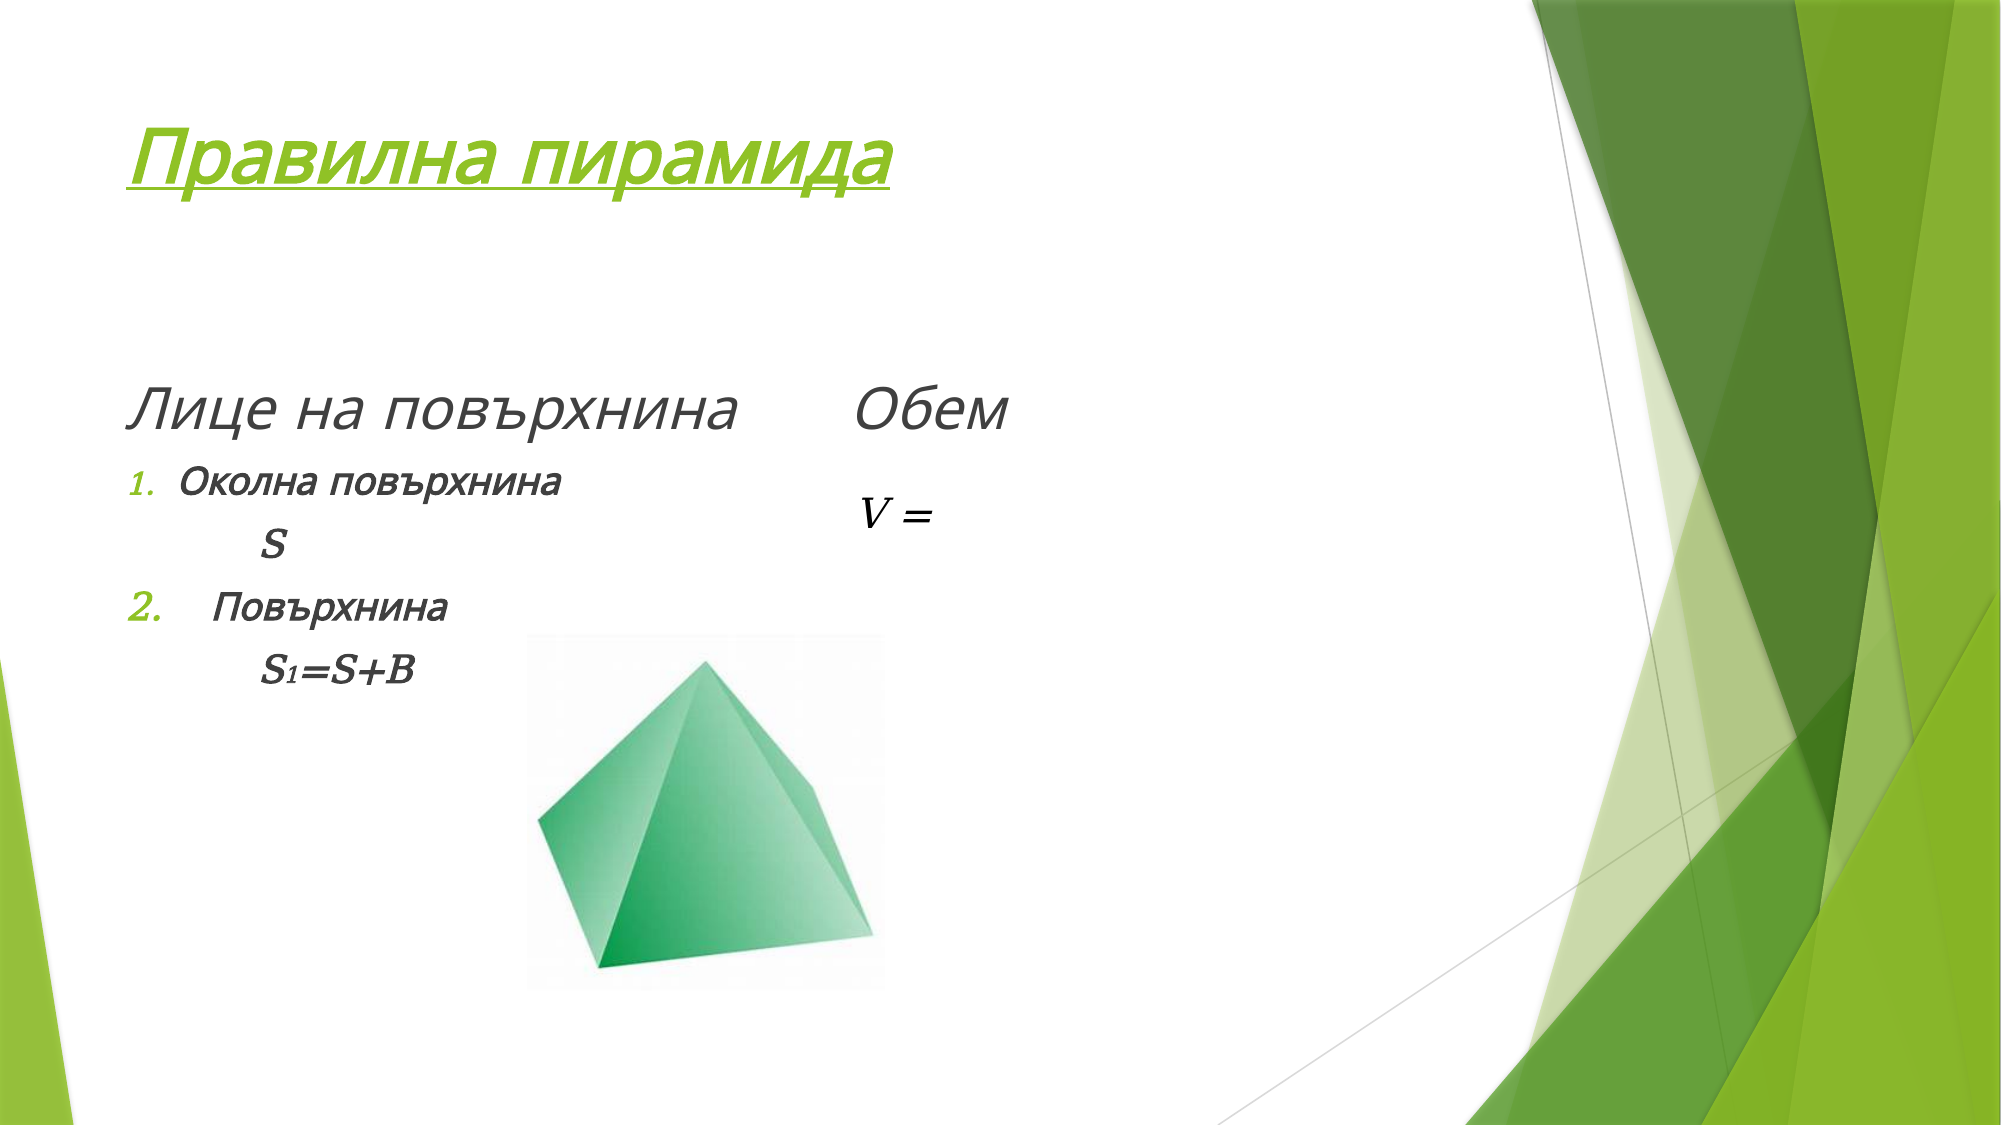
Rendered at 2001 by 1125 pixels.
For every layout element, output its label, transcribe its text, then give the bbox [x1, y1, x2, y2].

list Обем [834, 354, 1522, 449]
list Лице на повърхнина [110, 354, 798, 449]
title Правилна пирамида [111, 99, 1522, 317]
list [526, 632, 886, 992]
